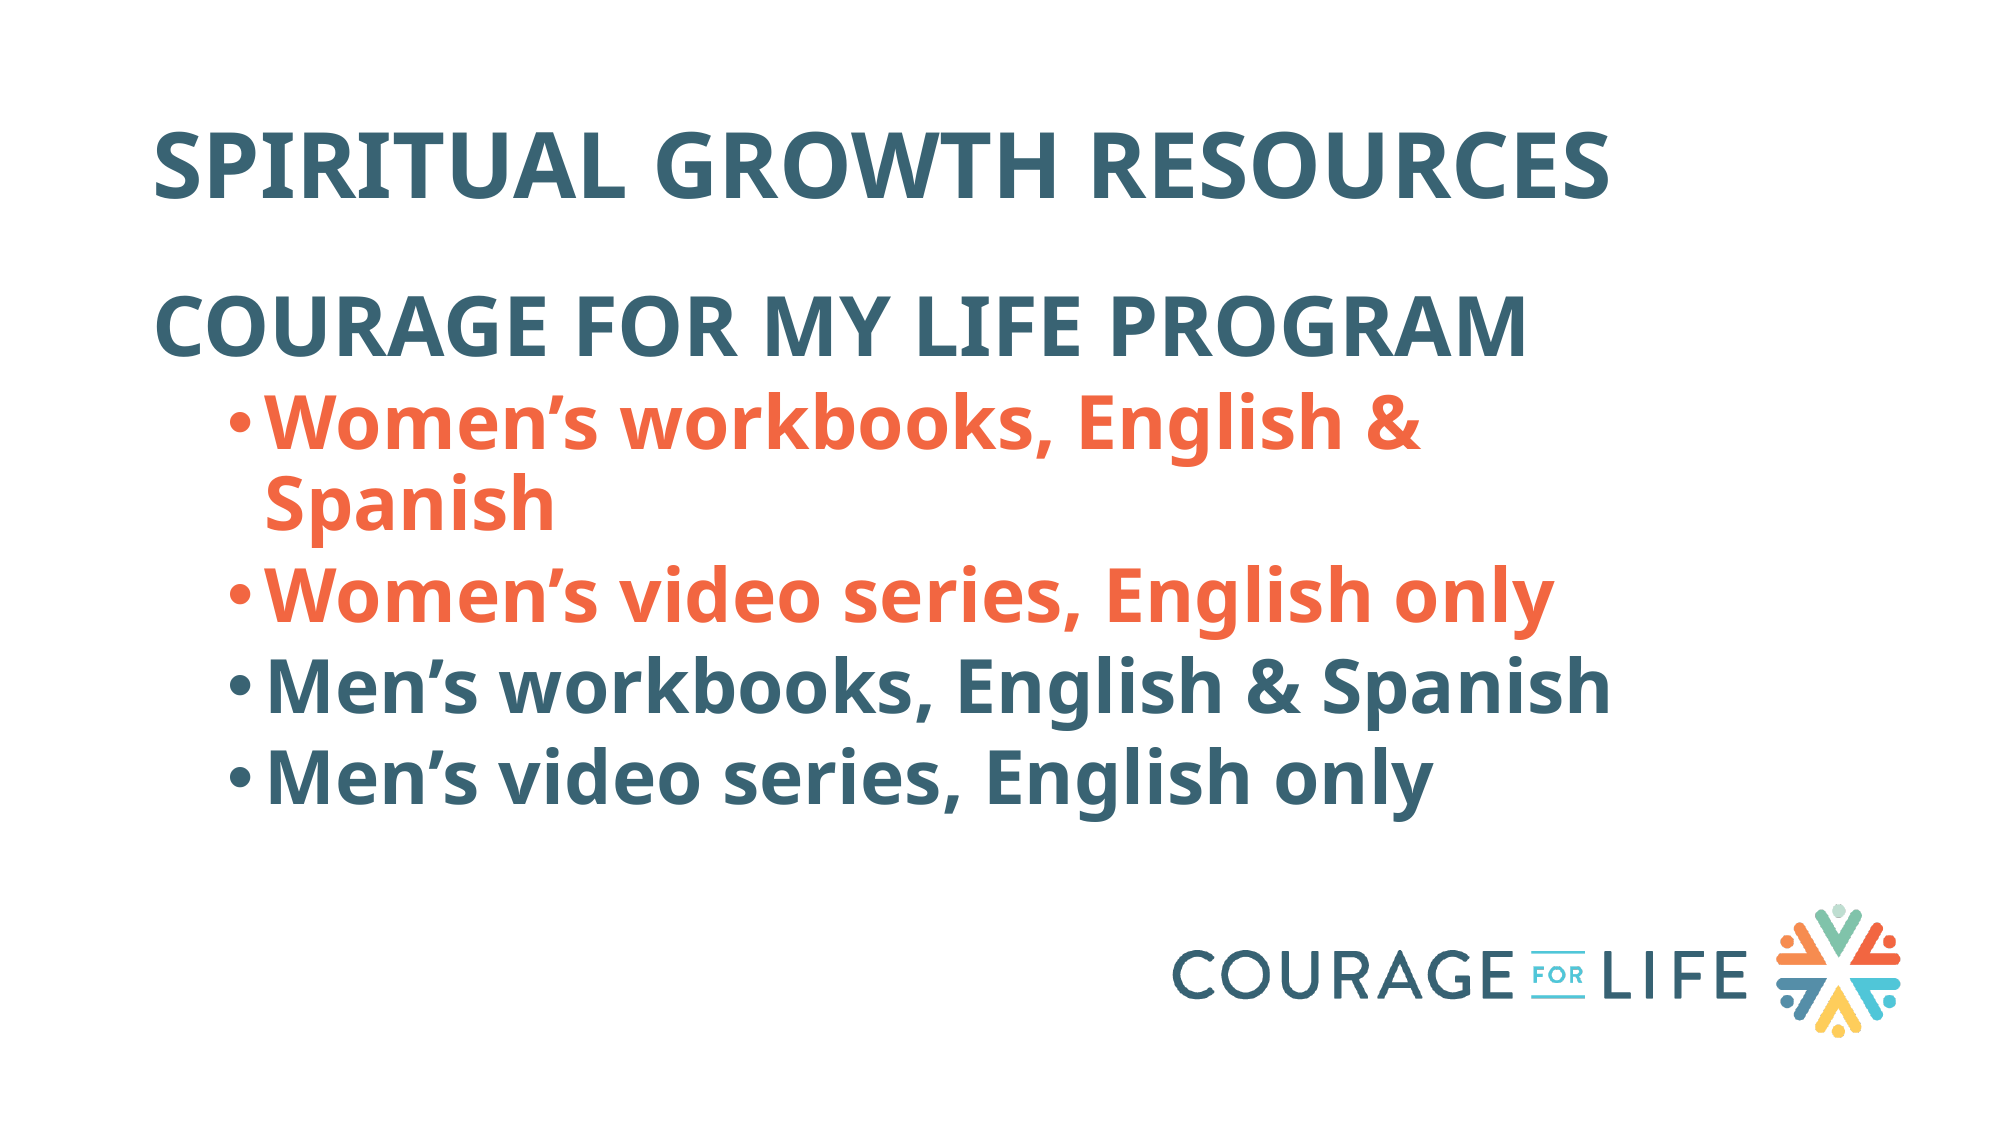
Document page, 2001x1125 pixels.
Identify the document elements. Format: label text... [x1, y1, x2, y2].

title SPIRITUAL GROWTH RESOURCES [137, 59, 1863, 278]
picture [1101, 847, 1981, 1100]
list COURAGE FOR MY LIFE PROGRAM Women’s workbooks, English & Spanish Women’s video series, English only Men’s workbooks, English & Spanish Men’s video series, English only [137, 277, 1637, 1014]
